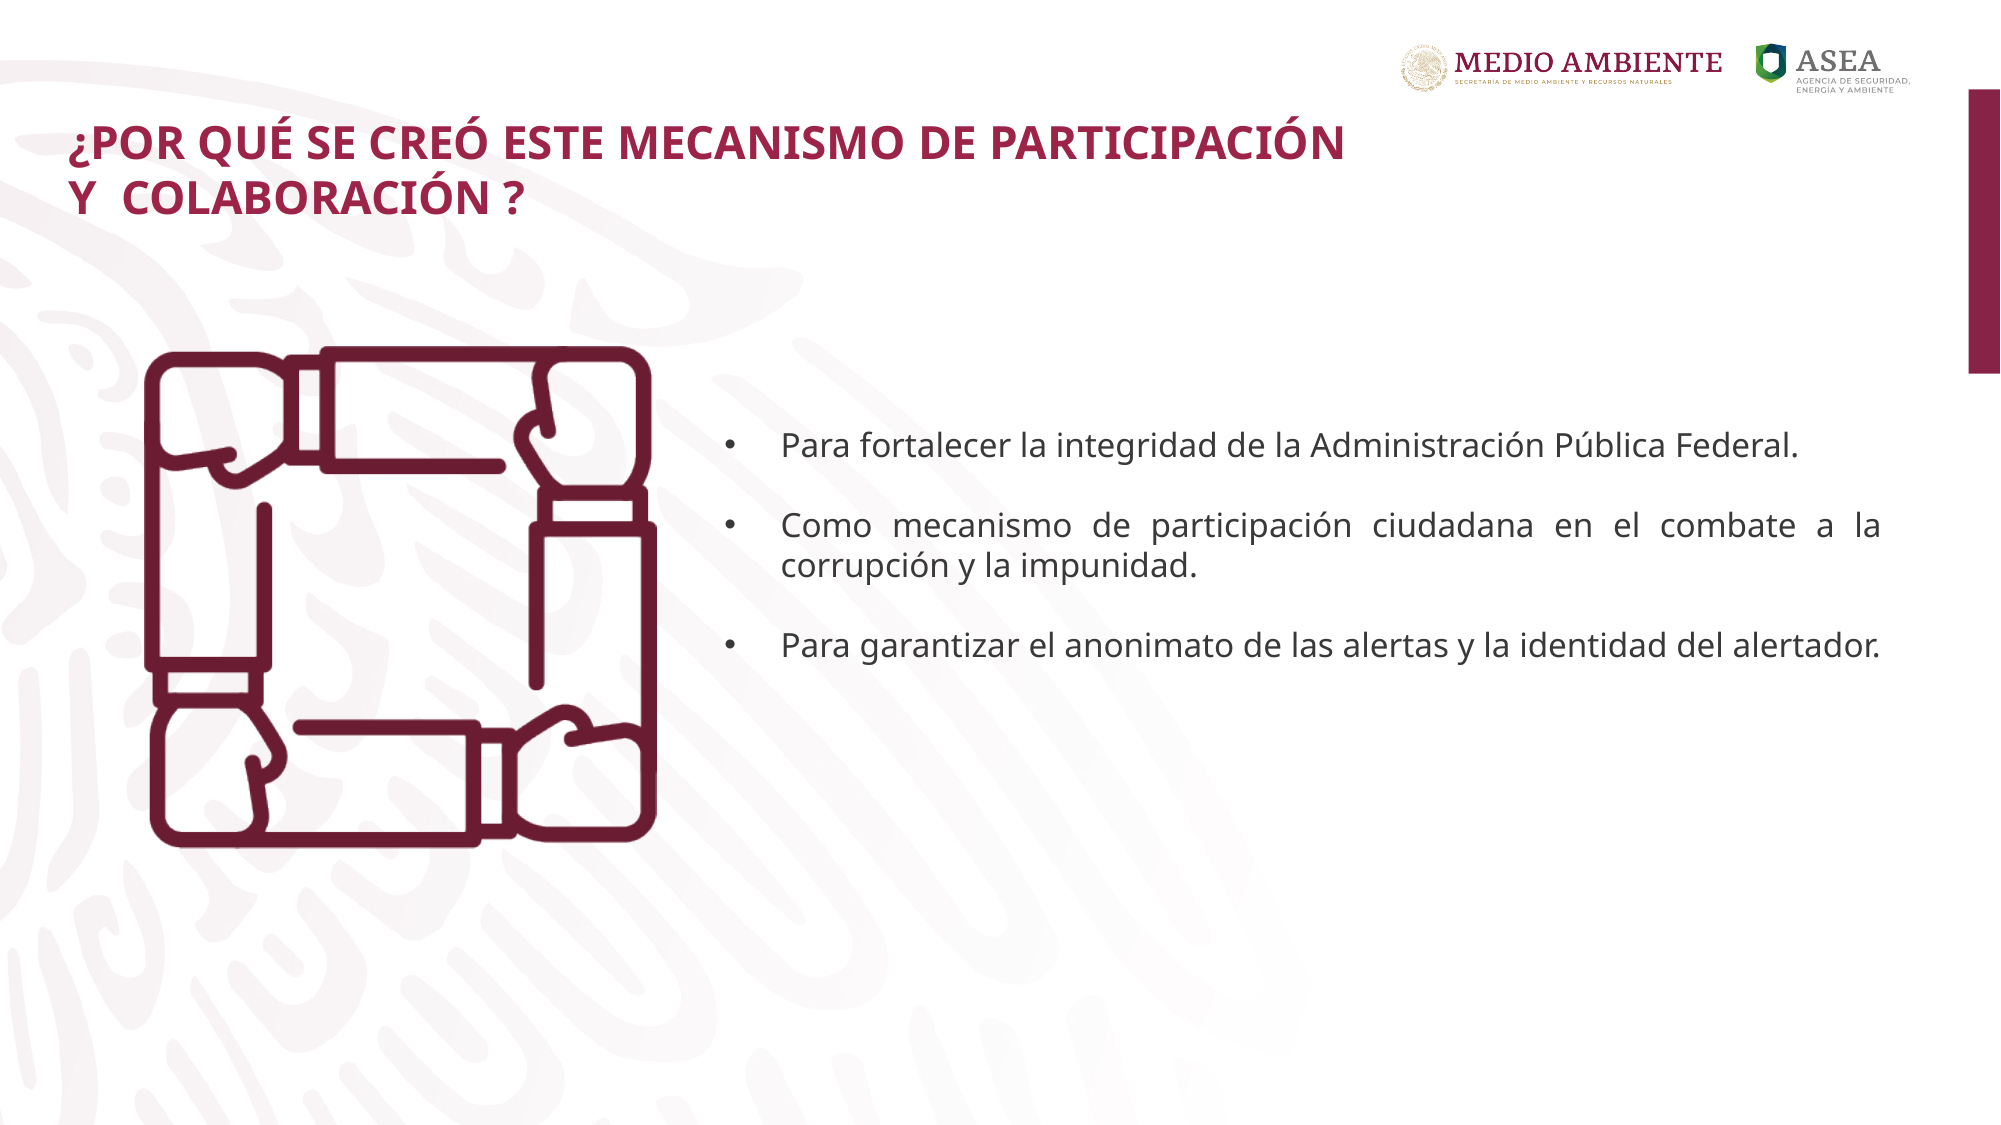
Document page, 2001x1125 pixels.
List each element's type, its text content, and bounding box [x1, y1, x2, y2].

text_box Para fortalecer la integridad de la Administración Pública Federal. Como mecanismo de participación ciudadana en el combate a la corrupción y la impunidad. Para garantizar el anonimato de las alertas y la identidad del alertador. [709, 417, 1899, 672]
text_box ¿POR QUÉ SE CREÓ ESTE MECANISMO DE PARTICIPACIÓN Y COLABORACIÓN ? [53, 106, 1397, 231]
picture [0, 33, 2000, 1125]
